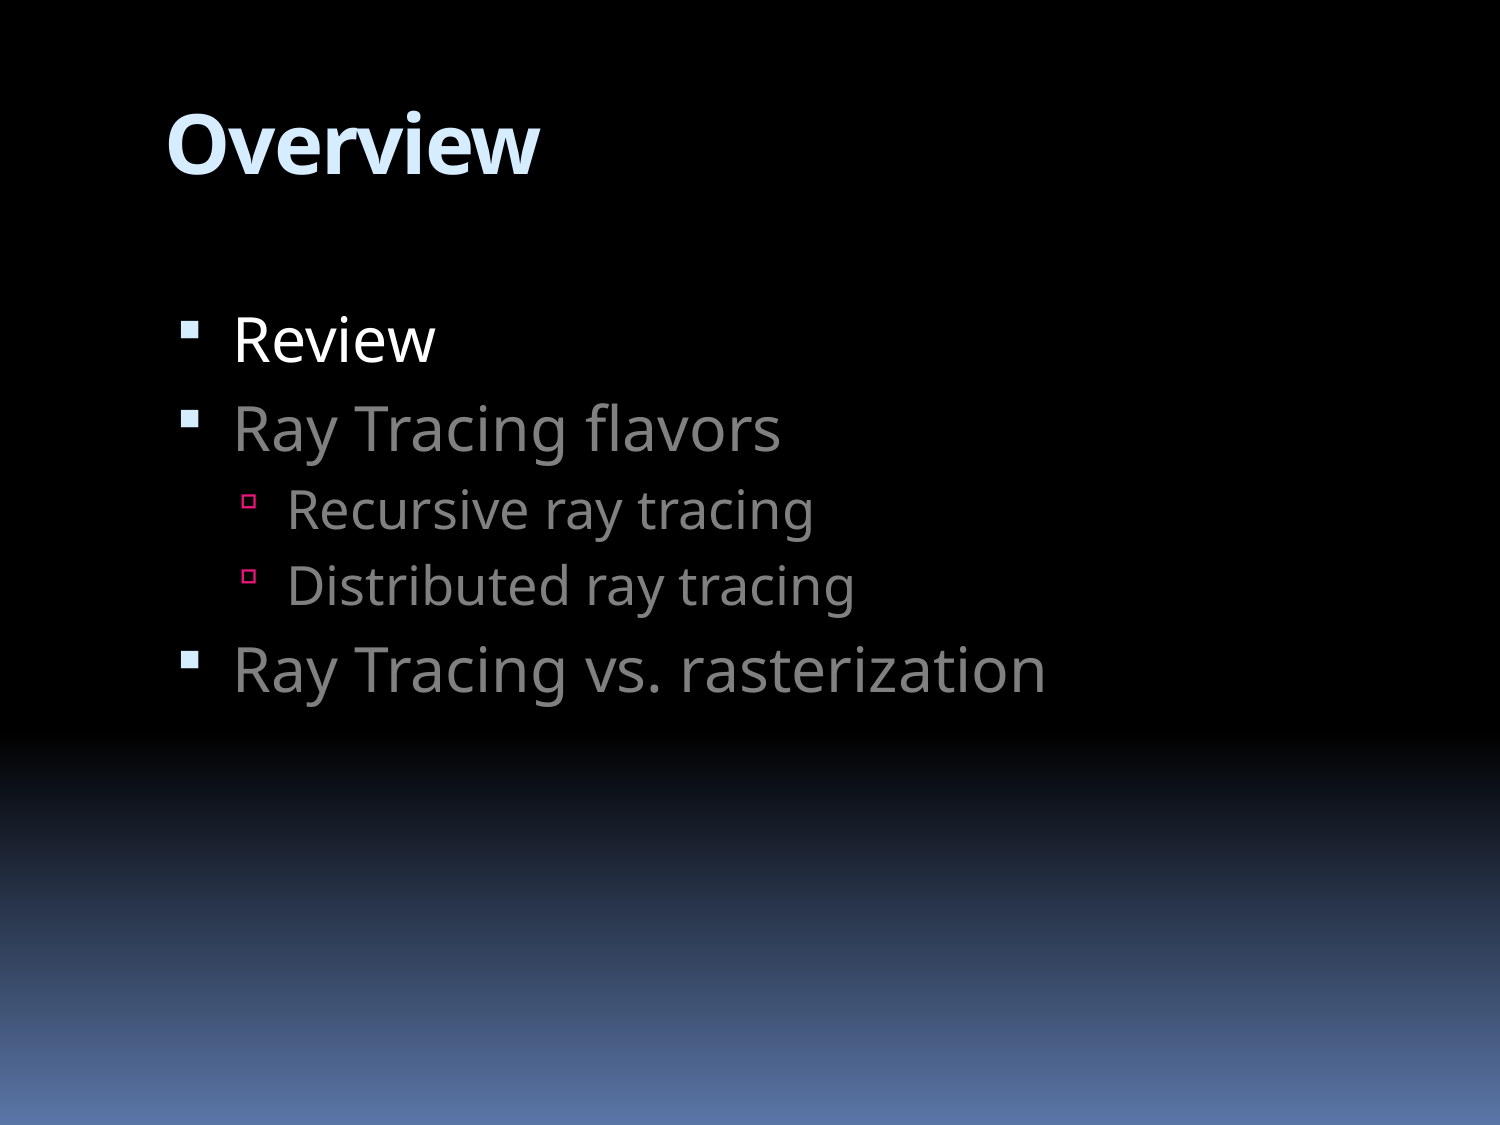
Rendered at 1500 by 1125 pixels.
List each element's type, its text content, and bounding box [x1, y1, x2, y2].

list Review Ray Tracing flavors Recursive ray tracing Distributed ray tracing Ray Tracing vs. rasterization [150, 292, 1425, 1043]
title Overview [150, 83, 1425, 234]
